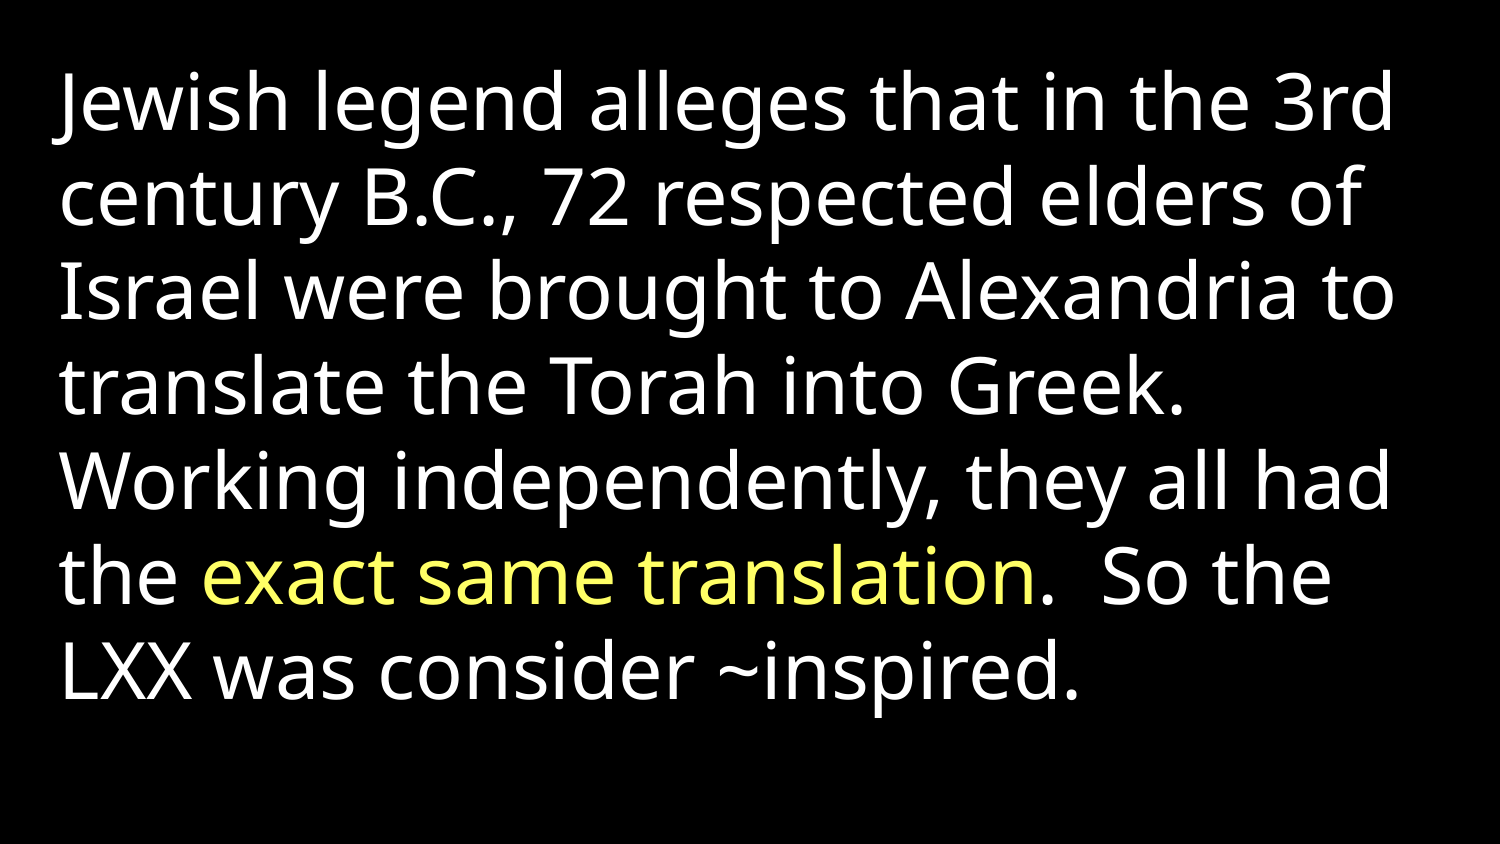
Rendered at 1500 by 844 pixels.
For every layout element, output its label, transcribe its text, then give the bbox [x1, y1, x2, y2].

list Jewish legend alleges that in the 3rd century B.C., 72 respected elders of Israel were brought to Alexandria to translate the Torah into Greek. Working independently, they all had the exact same translation. So the LXX was consider ~inspired. [50, 46, 1425, 810]
